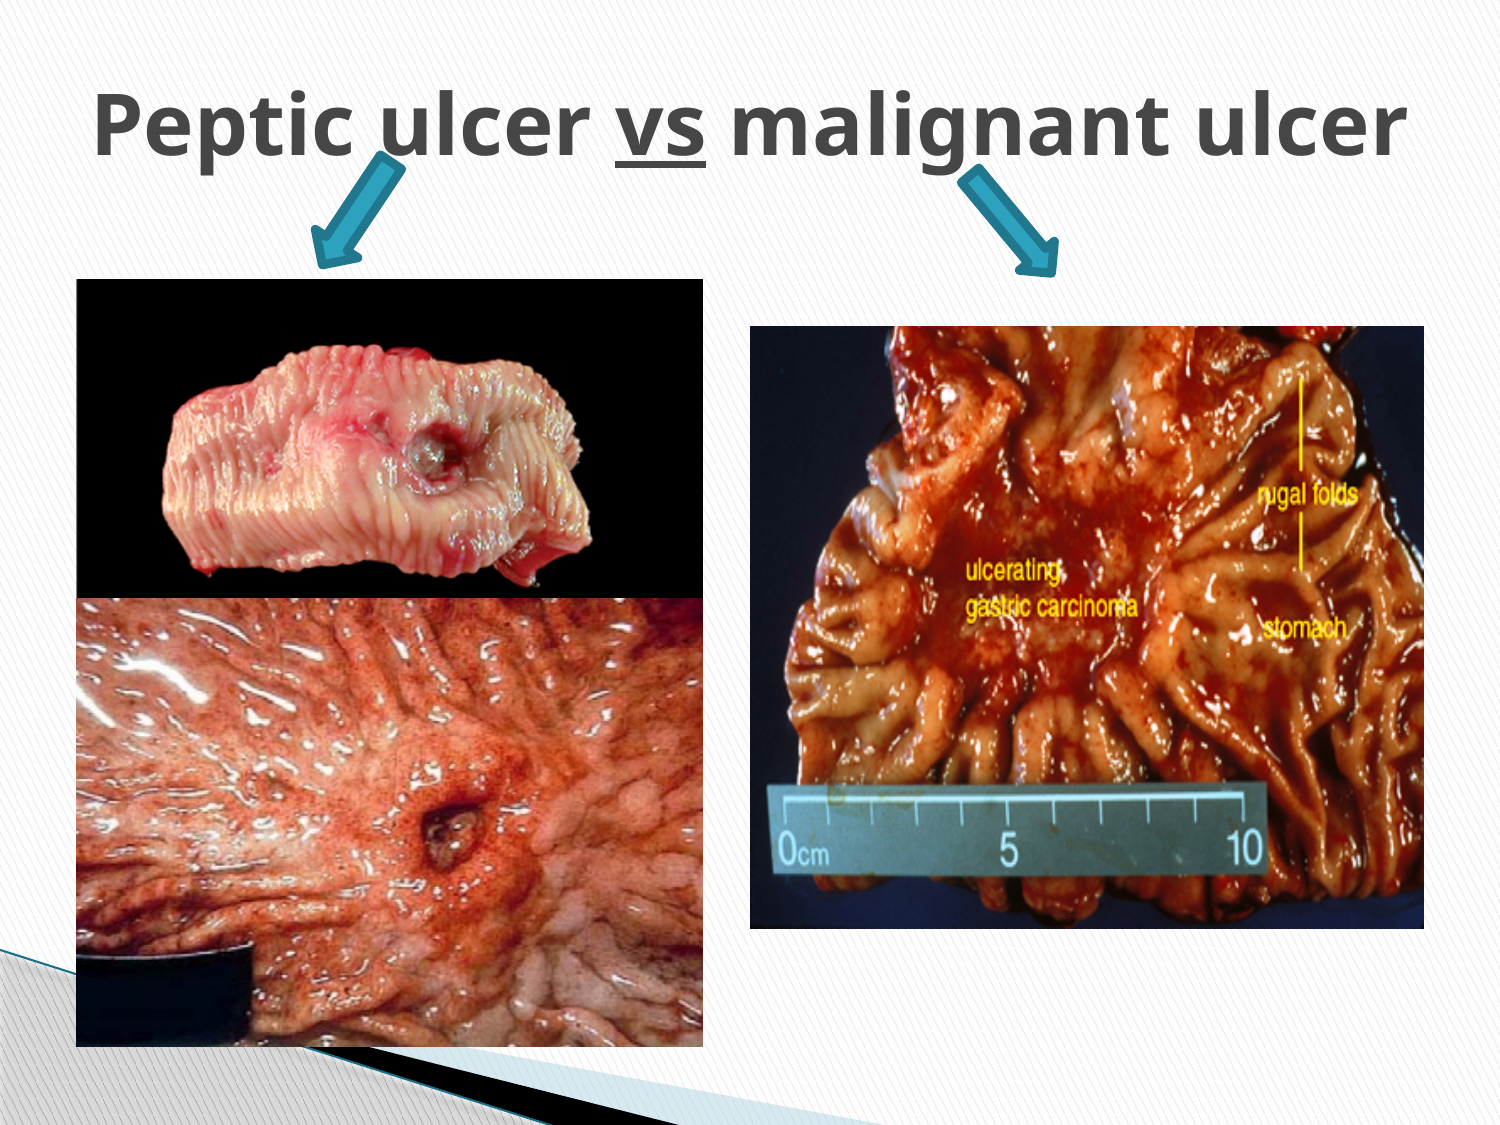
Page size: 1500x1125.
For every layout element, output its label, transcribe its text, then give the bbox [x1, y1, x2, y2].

text_box [956, 163, 1059, 278]
text_box [310, 150, 407, 270]
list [749, 326, 1424, 929]
picture [76, 278, 703, 1048]
title Peptic ulcer vs malignant ulcer [75, 45, 1425, 197]
